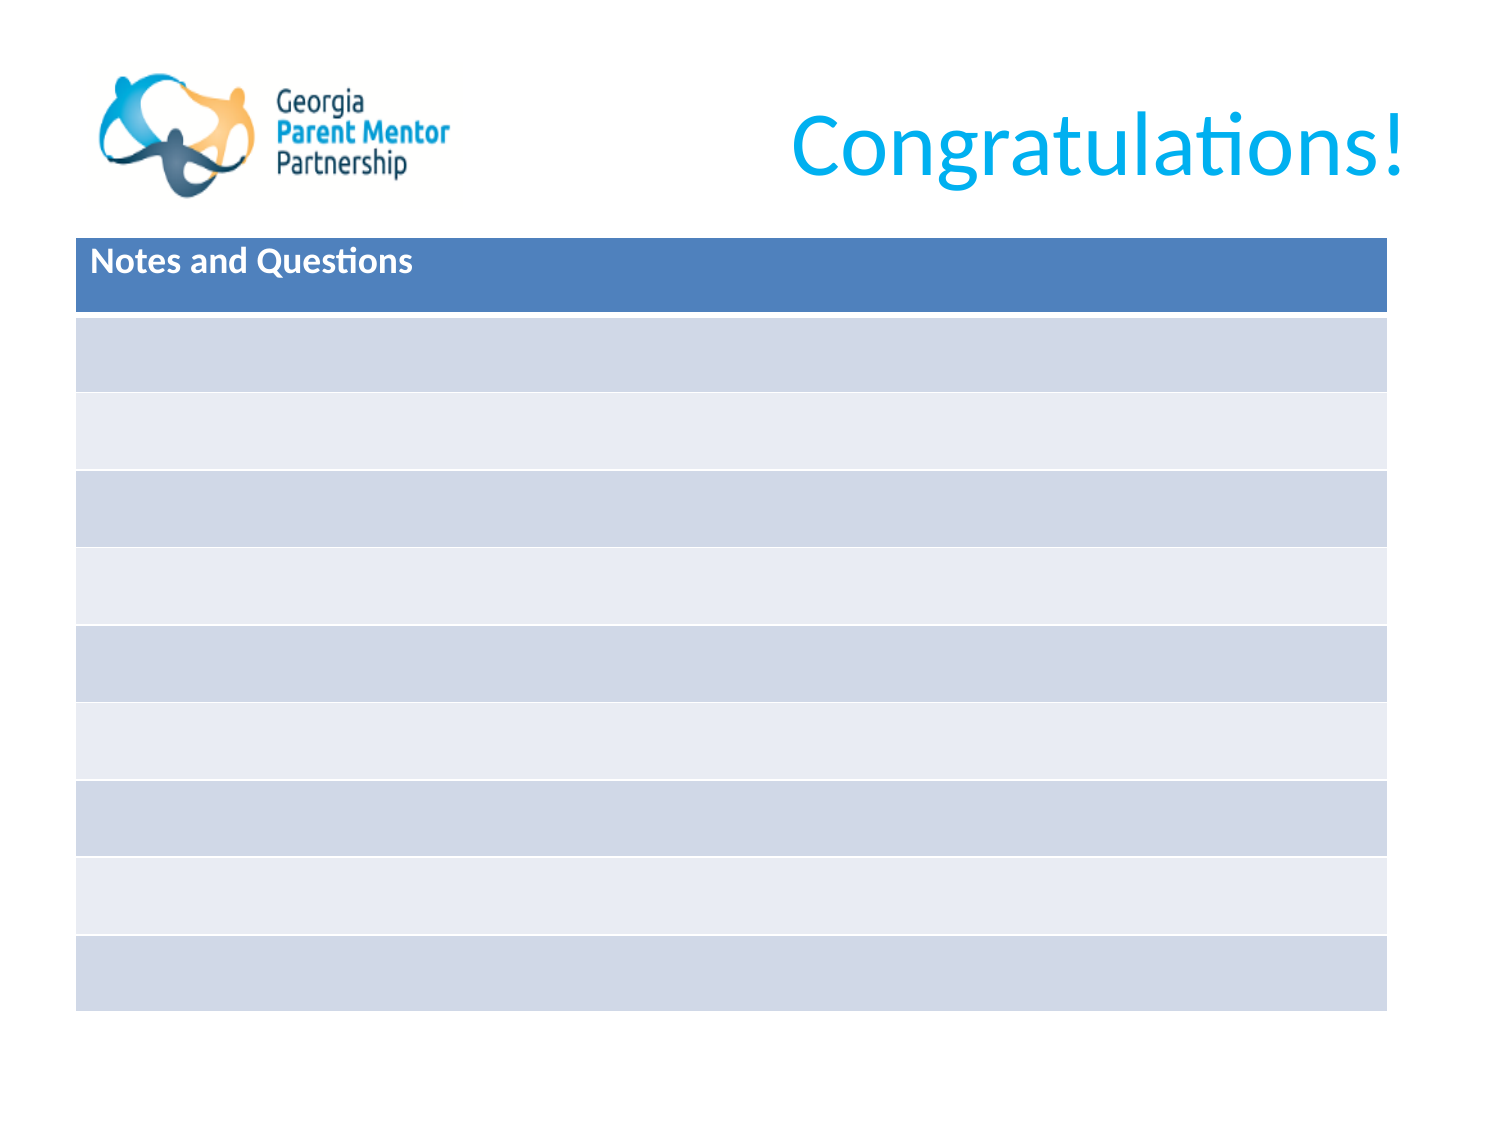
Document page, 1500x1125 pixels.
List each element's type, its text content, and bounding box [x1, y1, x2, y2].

title Congratulations! [75, 45, 1425, 233]
table_cell [76, 936, 1387, 1011]
table_header Notes and Questions [76, 238, 1387, 312]
table_cell [76, 393, 1387, 469]
table_cell [76, 703, 1387, 779]
table_cell [76, 781, 1387, 856]
picture [87, 62, 463, 209]
table_cell [76, 471, 1387, 547]
table_cell [76, 858, 1387, 934]
table_cell [76, 318, 1387, 392]
table_cell [76, 548, 1387, 624]
table_cell [76, 626, 1387, 702]
